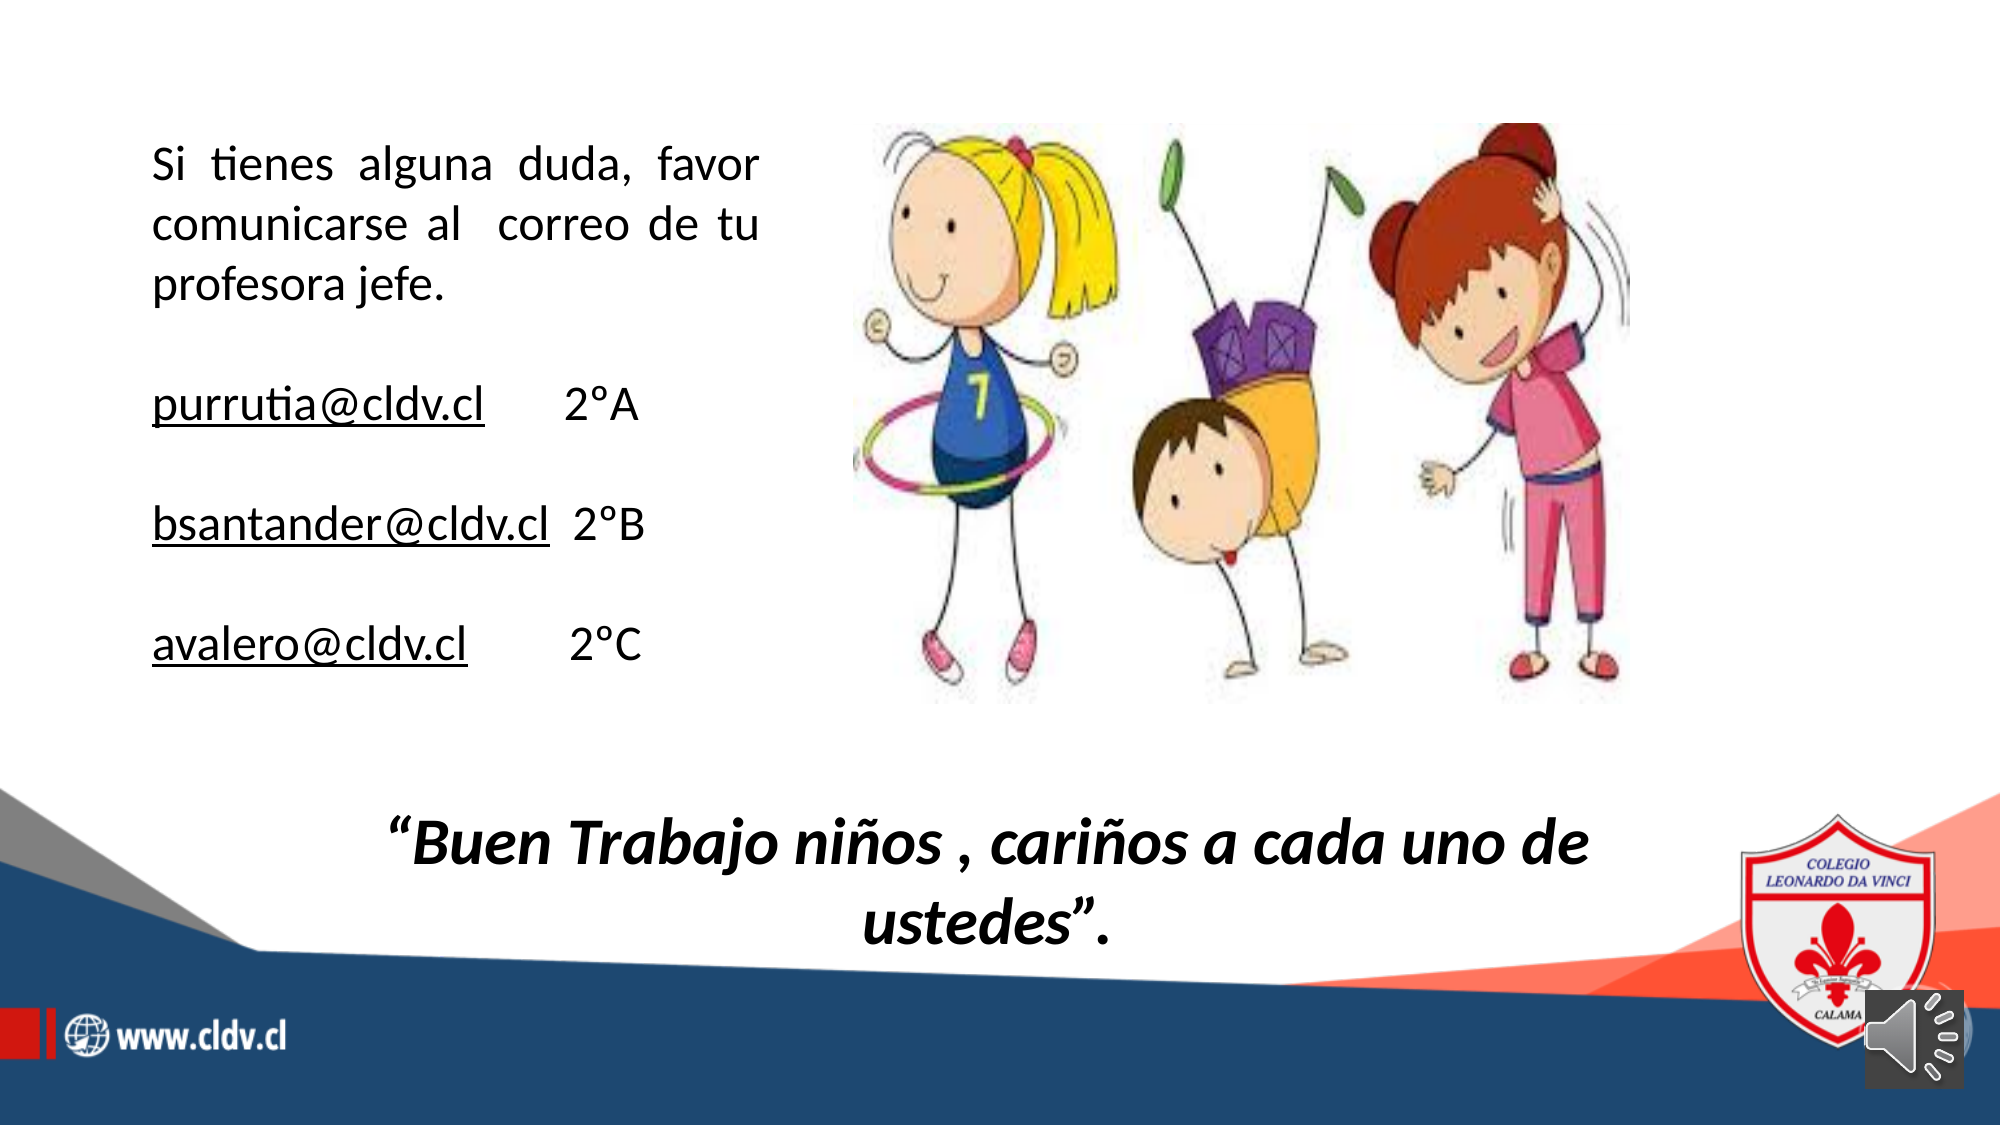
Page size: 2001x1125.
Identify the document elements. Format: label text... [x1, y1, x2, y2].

text_box Si tienes alguna duda, favor comunicarse al correo de tu profesora jefe. purrutia@cldv.cl 2ºA bsantander@cldv.cl 2ºB avalero@cldv.cl 2ºC [137, 123, 776, 678]
picture [853, 122, 1630, 704]
text_box “Buen Trabajo niños , cariños a cada uno de ustedes”. [295, 790, 1680, 966]
picture [0, 786, 2000, 1125]
